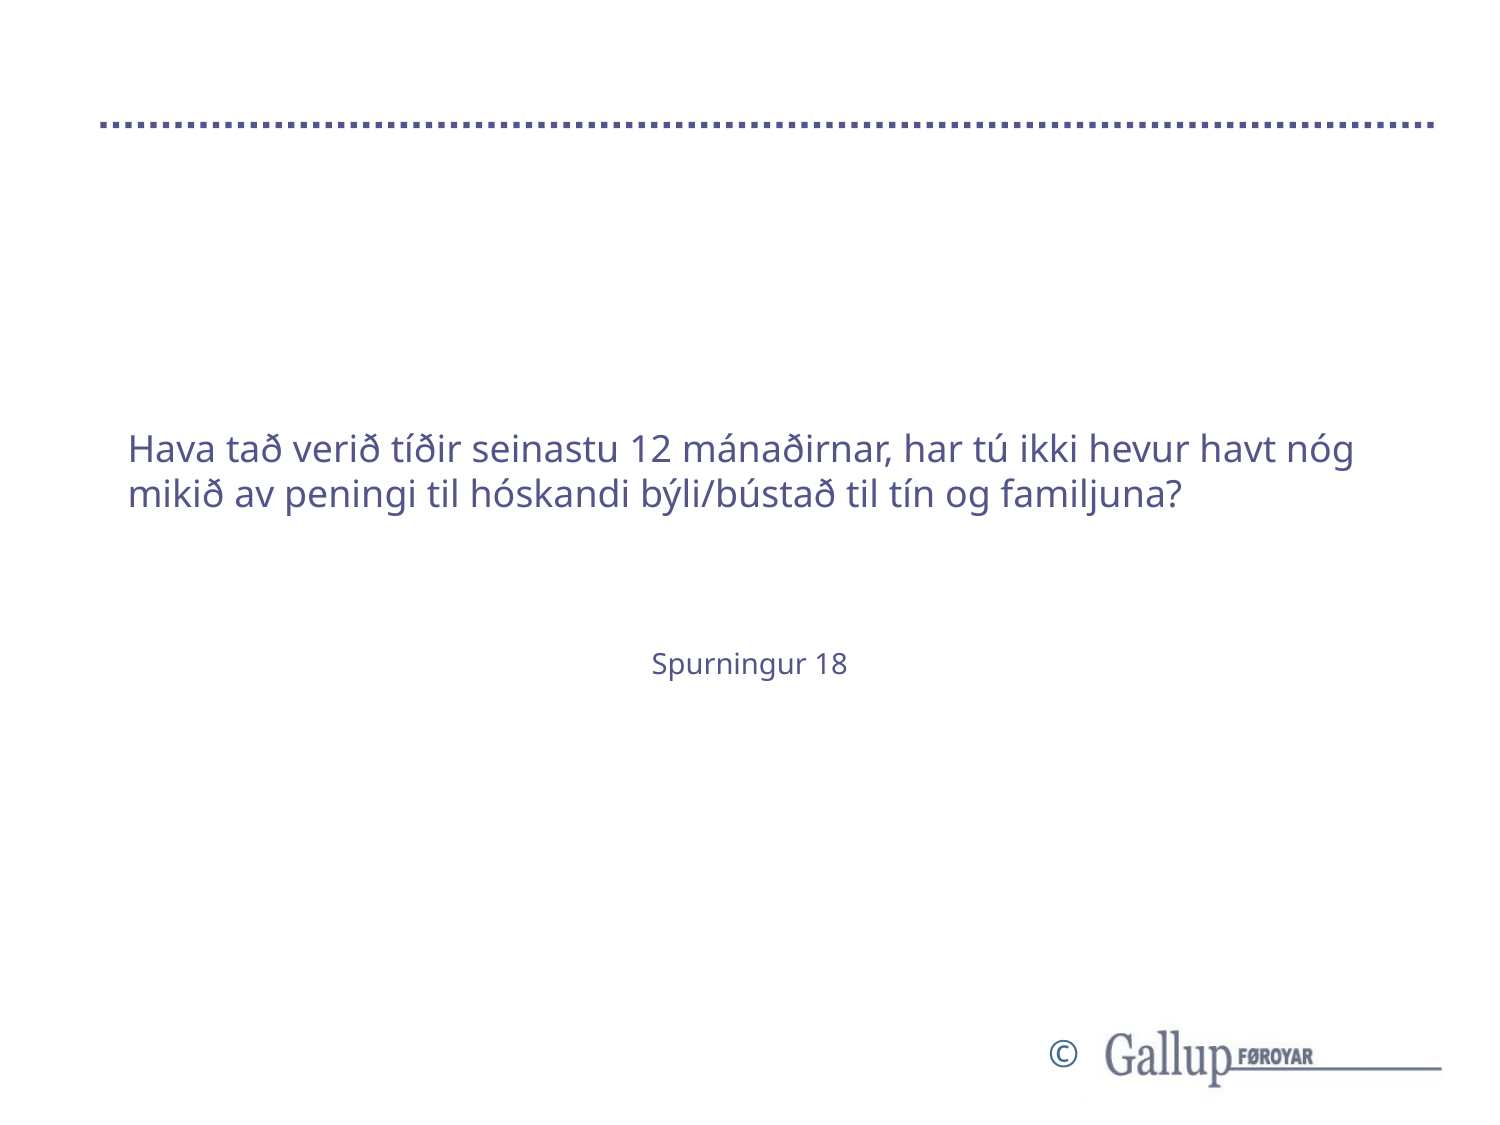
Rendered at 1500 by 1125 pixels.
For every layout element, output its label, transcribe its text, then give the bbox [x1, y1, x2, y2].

title Hava tað verið tíðir seinastu 12 mánaðirnar, har tú ikki hevur havt nóg mikið av peningi til hóskandi býli/bústað til tín og familjuna? [112, 349, 1388, 591]
picture [1080, 999, 1444, 1106]
subtitle Spurningur 18 [224, 637, 1276, 926]
